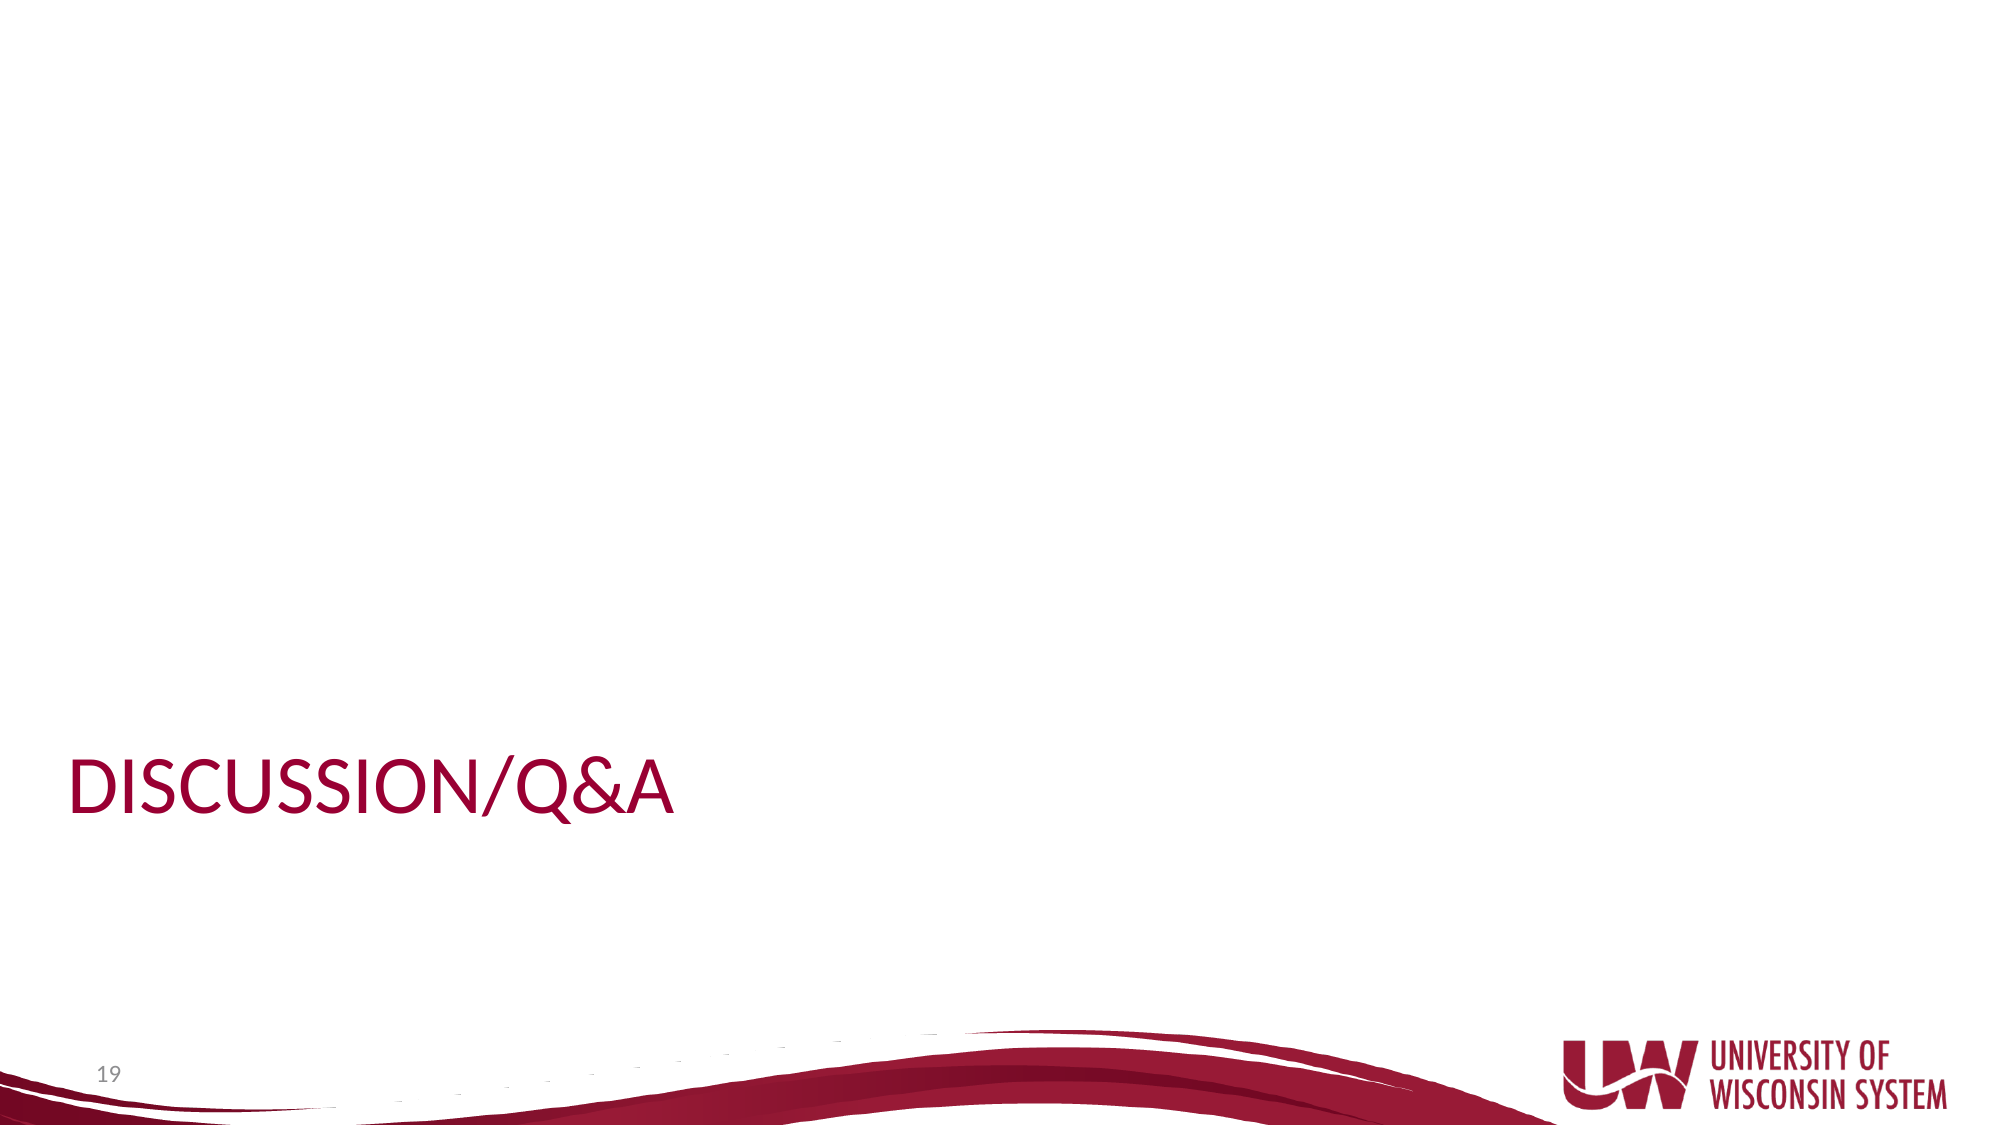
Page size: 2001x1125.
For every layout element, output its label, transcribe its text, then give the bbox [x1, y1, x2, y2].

slide_number 19 [80, 1042, 165, 1103]
picture [0, 988, 1967, 1125]
title Discussion/Q&A [52, 722, 1859, 947]
